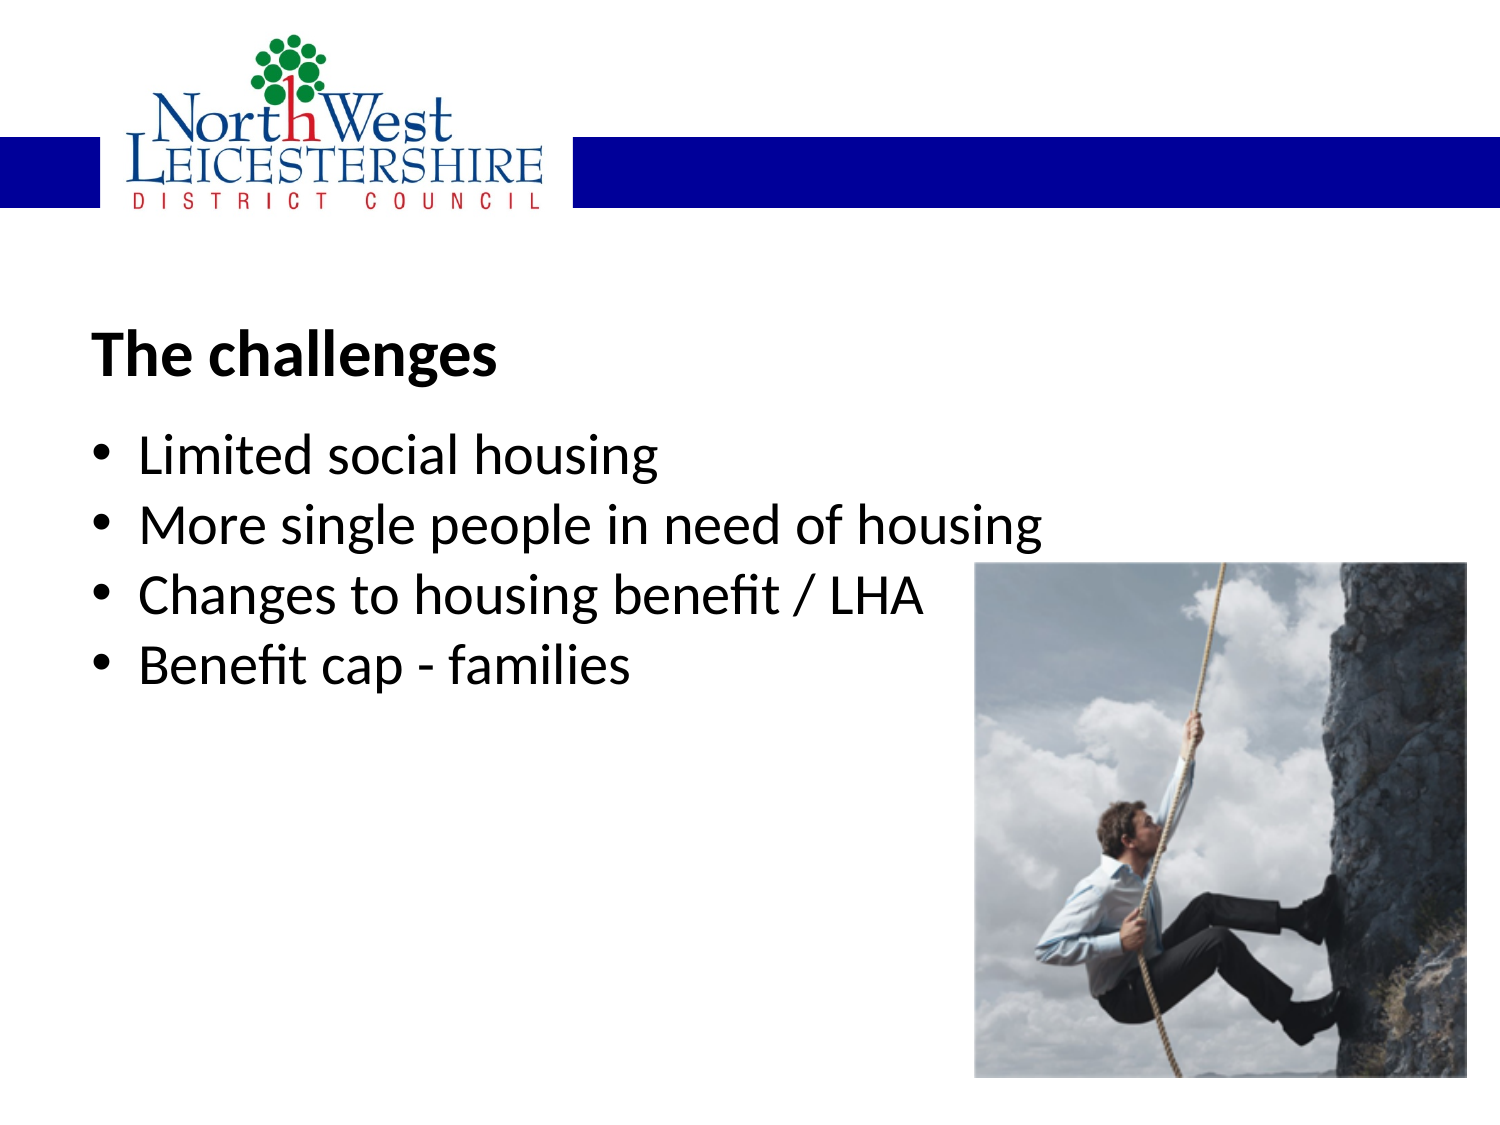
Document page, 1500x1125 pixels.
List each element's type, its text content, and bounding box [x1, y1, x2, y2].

text_box The challenges [76, 290, 1352, 408]
picture [123, 31, 549, 218]
picture [974, 562, 1467, 1078]
text_box Limited social housing More single people in need of housing Changes to housing benefit / LHA Benefit cap - families [76, 408, 1436, 704]
